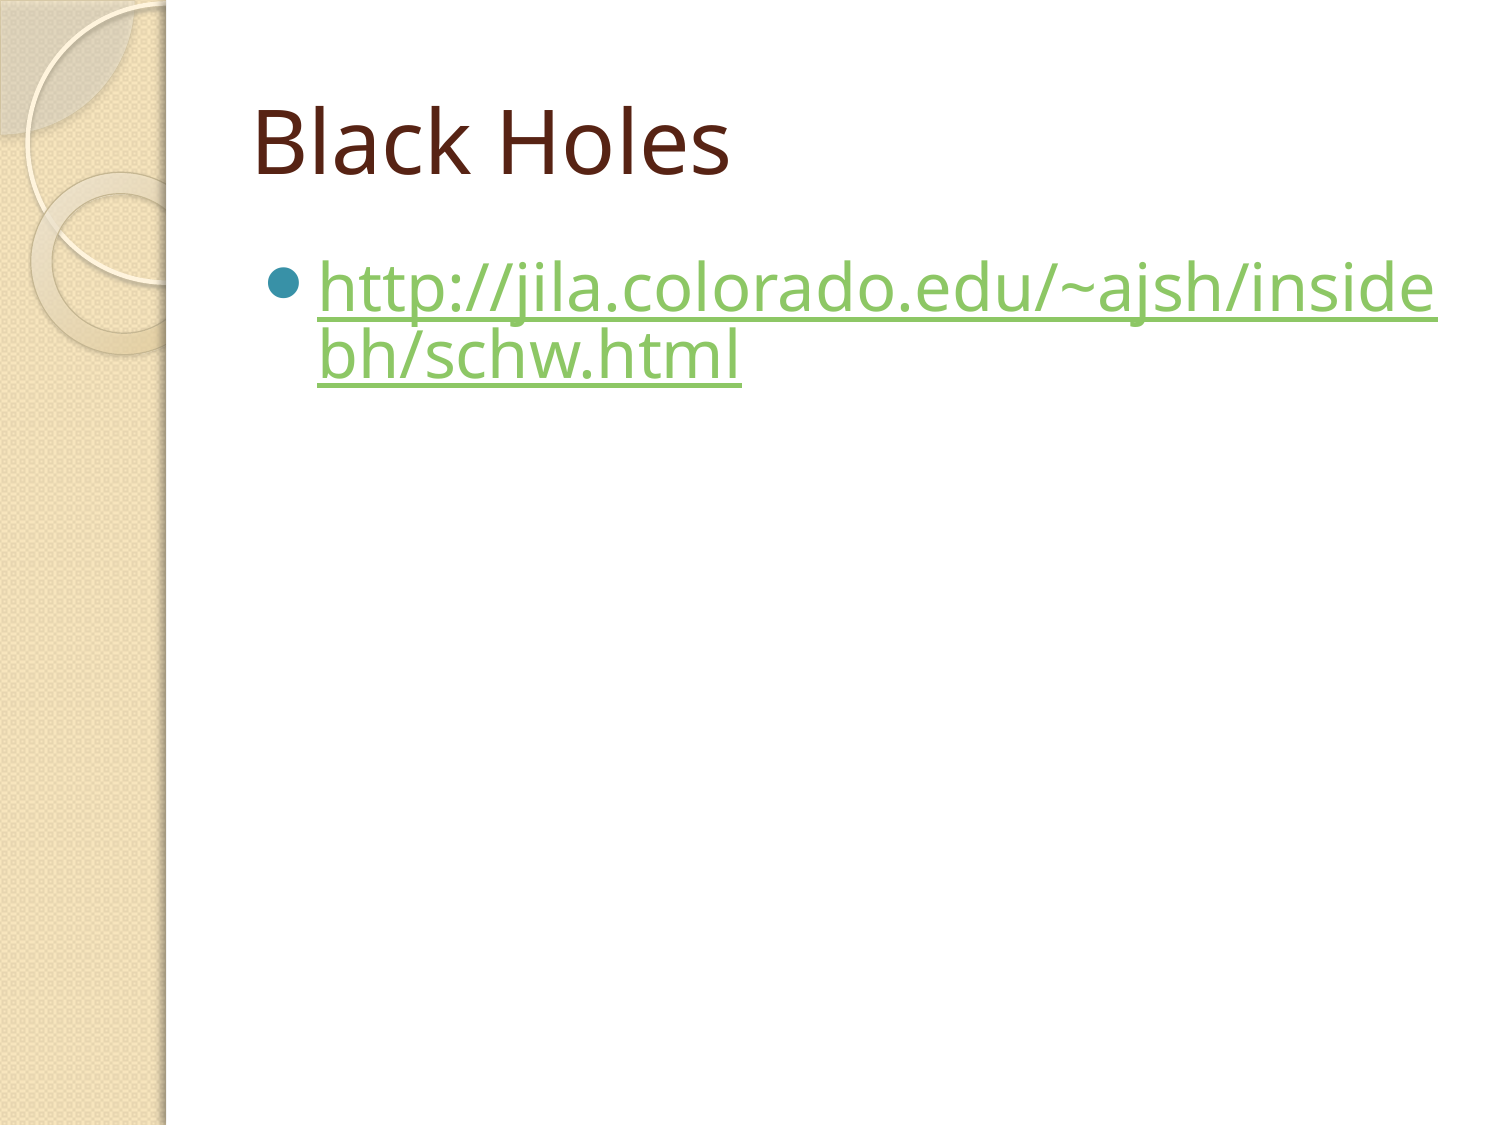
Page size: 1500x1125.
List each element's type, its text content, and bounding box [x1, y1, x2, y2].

title Black Holes [235, 45, 1466, 233]
list http://jila.colorado.edu/~ajsh/insidebh/schw.html [235, 237, 1466, 1025]
